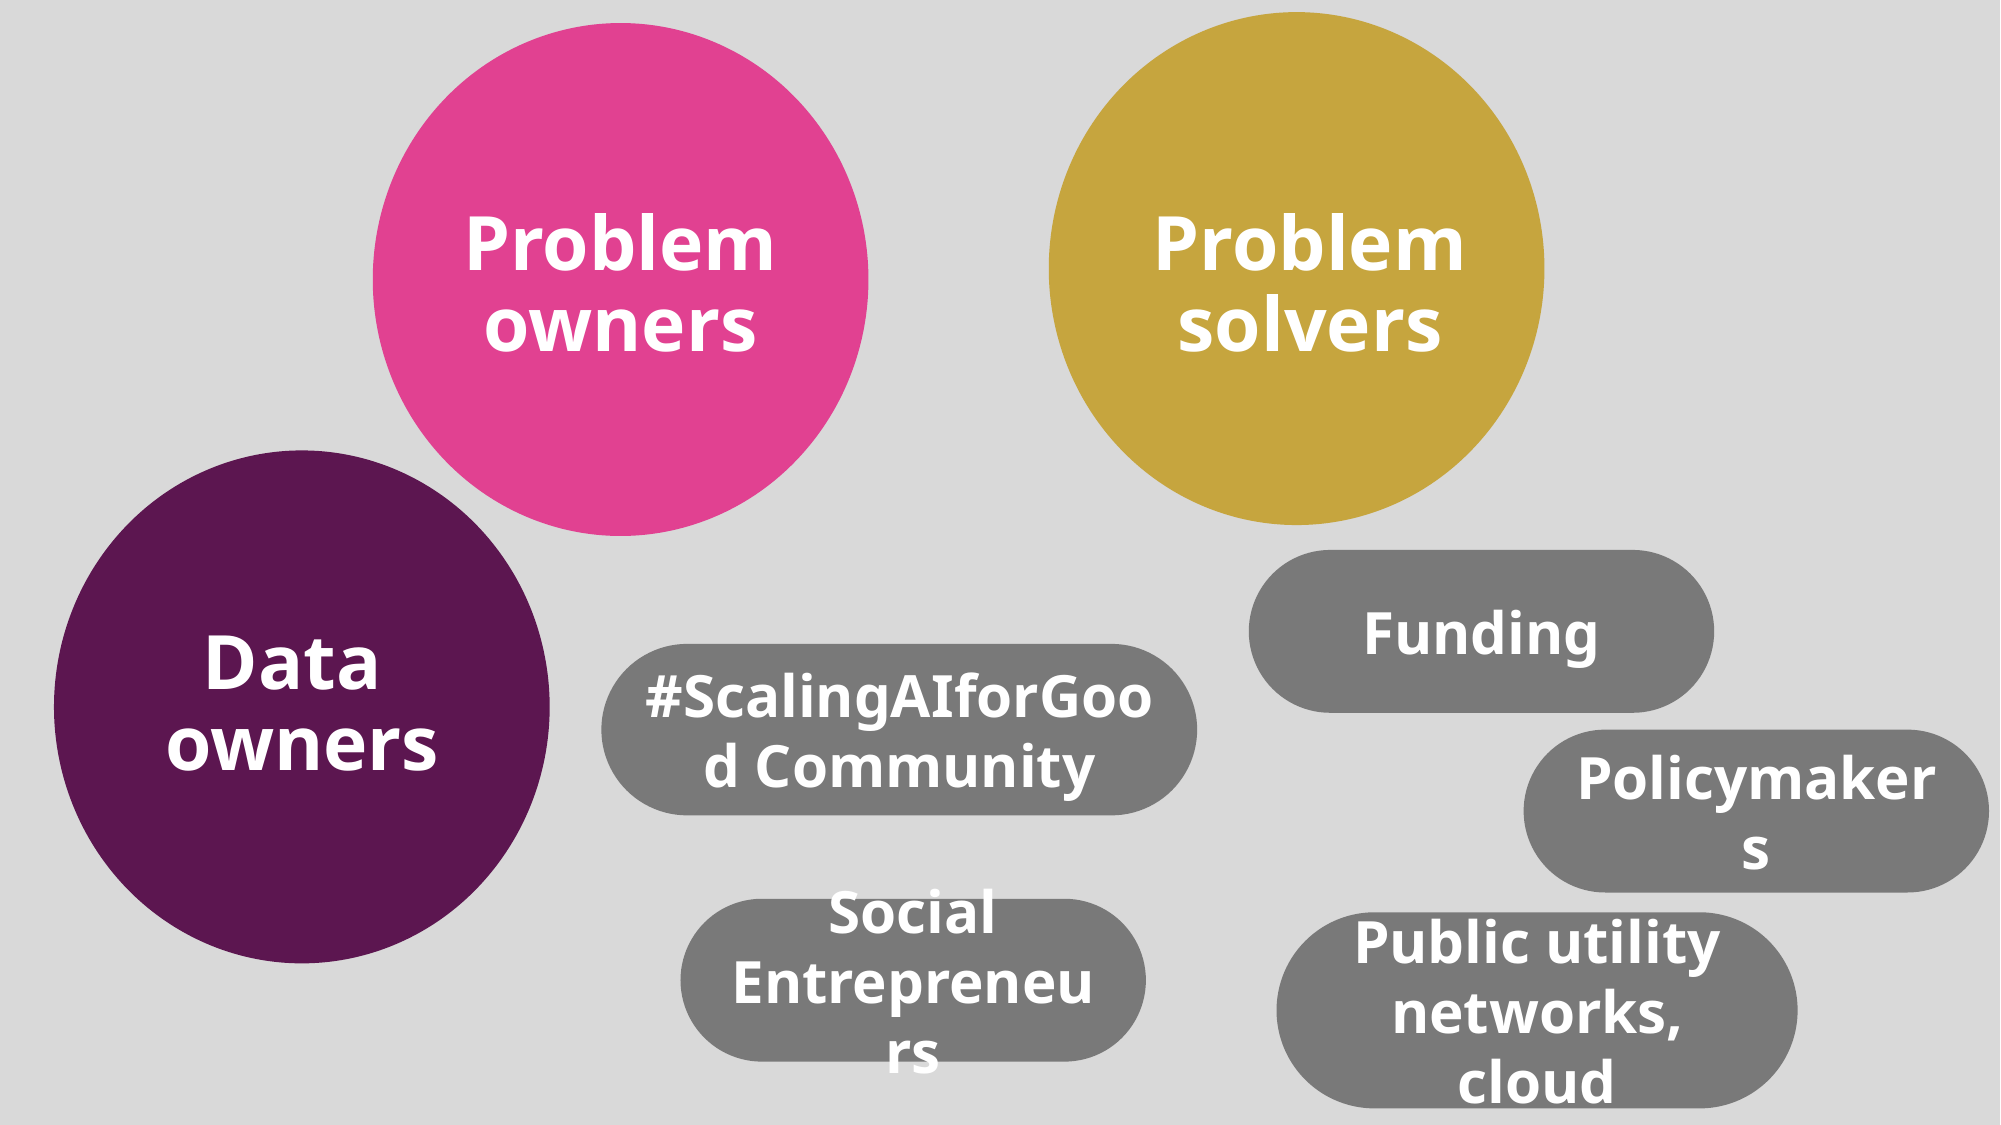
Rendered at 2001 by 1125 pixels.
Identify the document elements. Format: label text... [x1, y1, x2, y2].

text_box Funding [1248, 549, 1715, 713]
text_box Social Entrepreneurs [680, 898, 1146, 1062]
text_box Data owners [96, 617, 508, 783]
text_box [385, 23, 856, 198]
text_box Policymakers [1523, 729, 1990, 893]
text_box [1048, 12, 1535, 352]
text_box Problem solvers [1062, 198, 1558, 364]
text_box #ScalingAIforGood Community [601, 643, 1198, 816]
text_box Problem owners [372, 198, 869, 364]
text_box Public utility networks, cloud [1276, 912, 1798, 1109]
text_box [386, 364, 855, 536]
text_box [53, 450, 550, 964]
text_box [1066, 364, 1527, 526]
